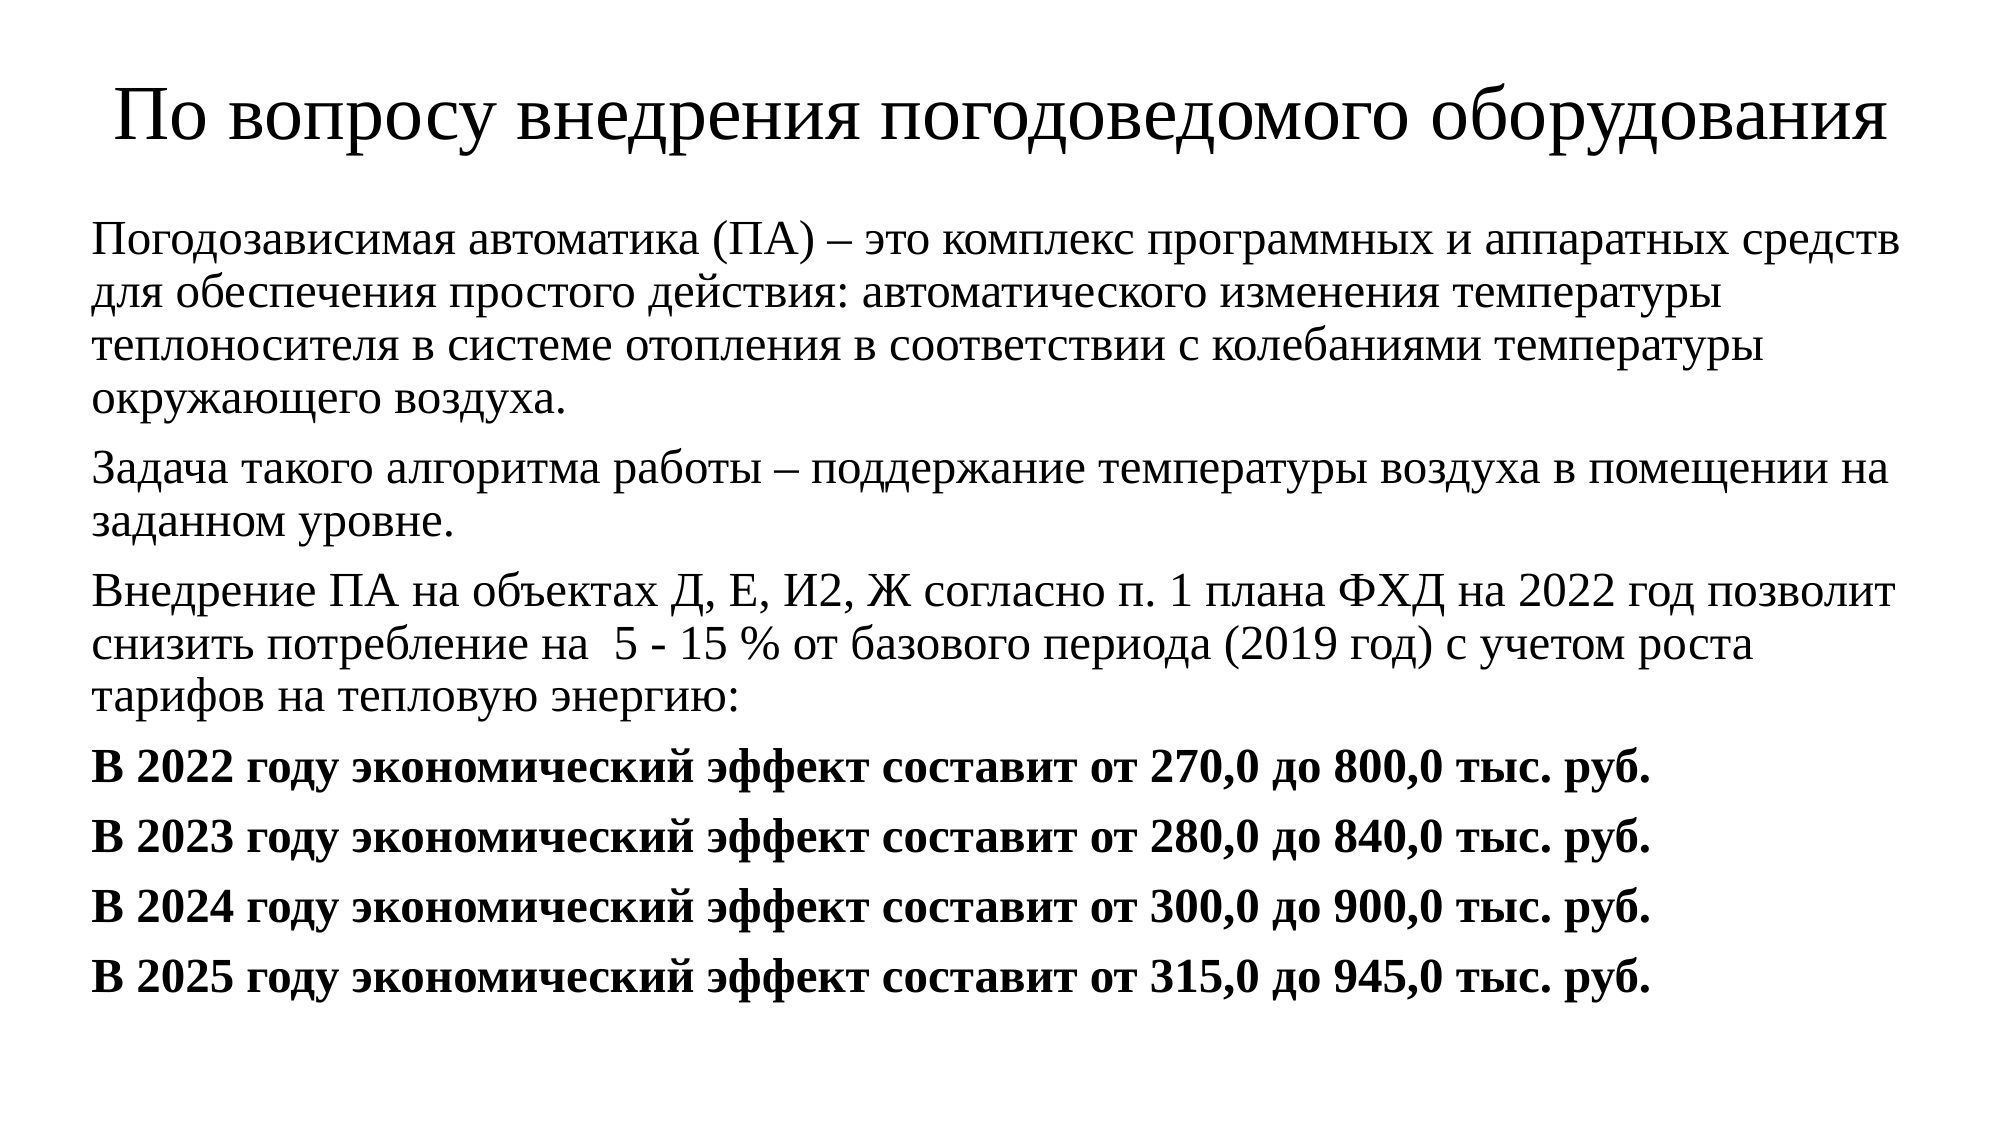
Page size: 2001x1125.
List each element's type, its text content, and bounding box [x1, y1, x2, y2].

list Погодозависимая автоматика (ПА) – это комплекс программных и аппаратных средств для обеспечения простого действия: автоматического изменения температуры теплоносителя в системе отопления в соответствии с колебаниями температуры окружающего воздуха. Задача такого алгоритма работы – поддержание температуры воздуха в помещении на заданном уровне. Внедрение ПА на объектах Д, Е, И2, Ж согласно п. 1 плана ФХД на 2022 год позволит снизить потребление на 5 - 15 % от базового периода (2019 год) с учетом роста тарифов на тепловую энергию: В 2022 году экономический эффект составит от 270,0 до 800,0 тыс. руб. В 2023 году экономический эффект составит от 280,0 до 840,0 тыс. руб. В 2024 году экономический эффект составит от 300,0 до 900,0 тыс. руб. В 2025 году экономический эффект составит от 315,0 до 945,0 тыс. руб. [76, 205, 1948, 1027]
title По вопросу внедрения погодоведомого оборудования [46, 26, 1957, 202]
